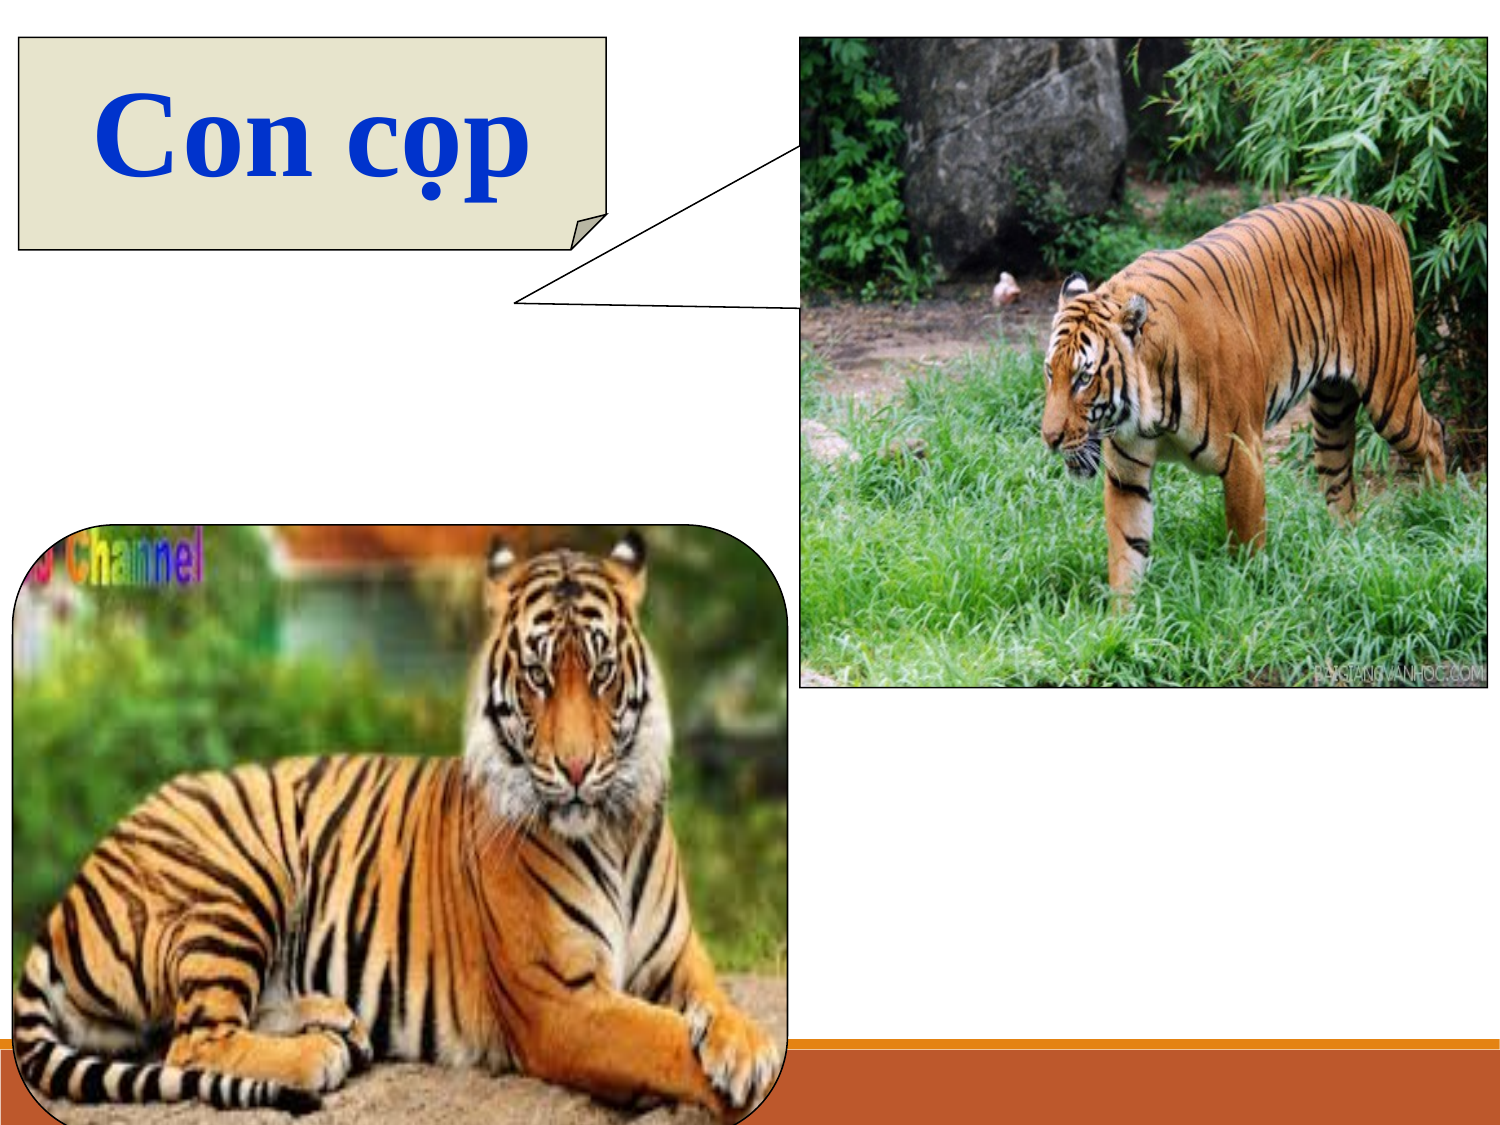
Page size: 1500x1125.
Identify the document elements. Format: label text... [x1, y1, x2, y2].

text_box Con cọp [18, 37, 607, 250]
text_box [514, 37, 1488, 688]
text_box [12, 524, 788, 1125]
